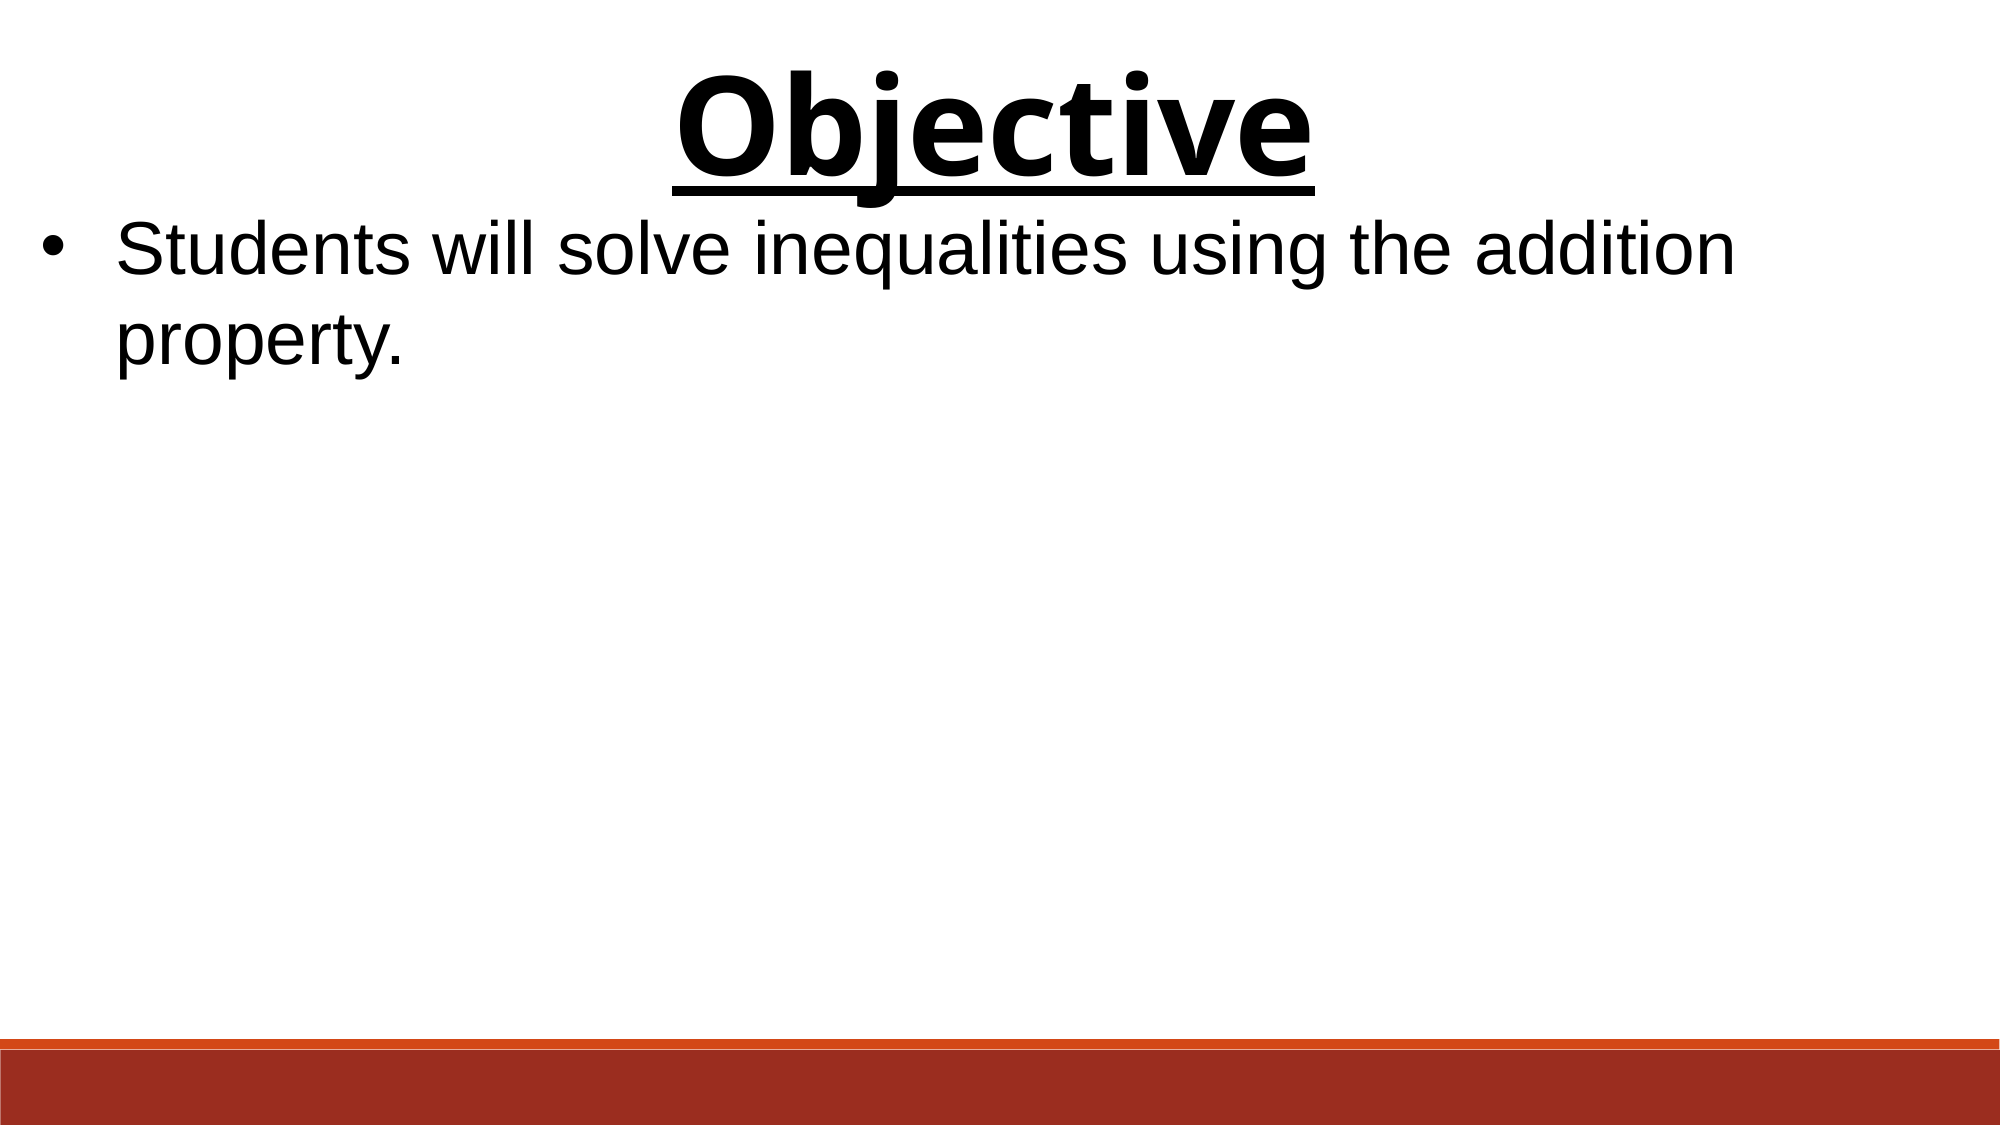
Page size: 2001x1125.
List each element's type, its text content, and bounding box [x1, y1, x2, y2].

text_box Students will solve inequalities using the addition property. [25, 191, 1945, 477]
text_box Objective [168, 56, 1819, 191]
